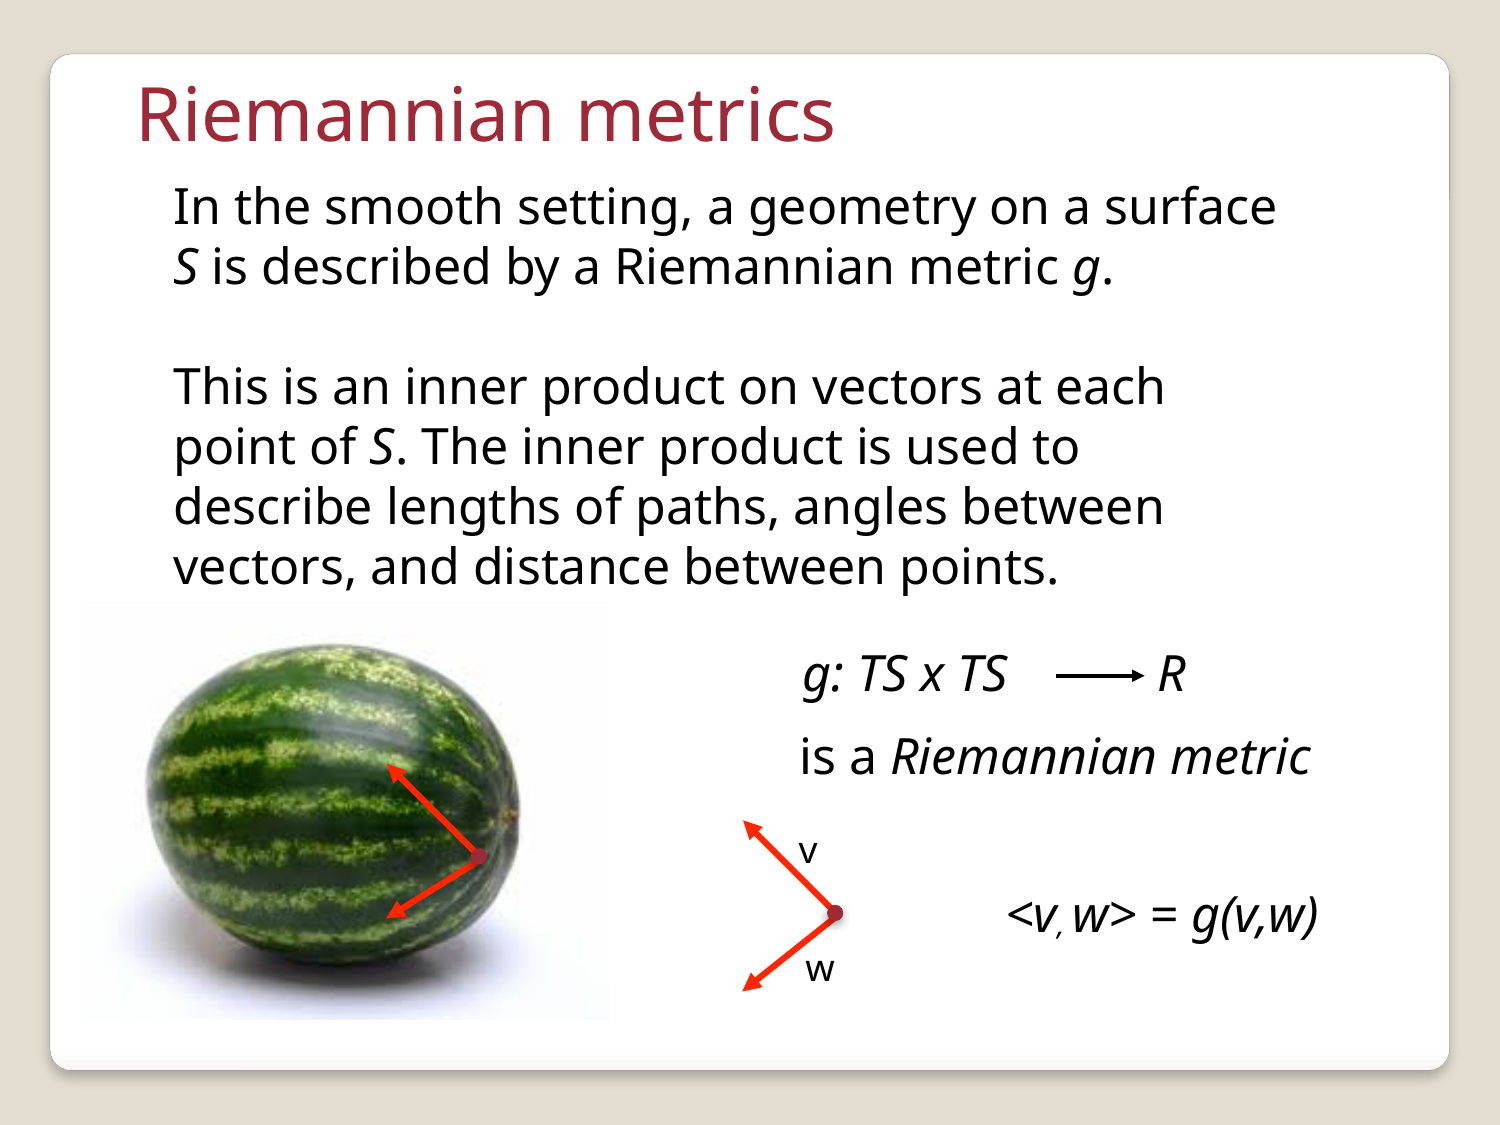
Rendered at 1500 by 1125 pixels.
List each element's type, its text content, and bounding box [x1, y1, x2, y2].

picture [84, 600, 609, 1021]
text_box [827, 904, 844, 922]
text_box <v, w> = g(v,w) [997, 875, 1328, 950]
text_box is a Riemannian metric [791, 717, 1320, 793]
text_box w [797, 936, 843, 997]
text_box R [1085, 633, 1195, 709]
text_box In the smooth setting, a geometry on a surface S is described by a Riemannian metric g. This is an inner product on vectors at each point of S. The inner product is used to describe lengths of paths, angles between vectors, and distance between points. [166, 167, 1300, 603]
text_box [743, 820, 790, 868]
text_box v [790, 818, 826, 878]
text_box g: TS x TS [795, 633, 1016, 709]
text_box [742, 947, 797, 992]
text_box Riemannian metrics [128, 59, 845, 164]
